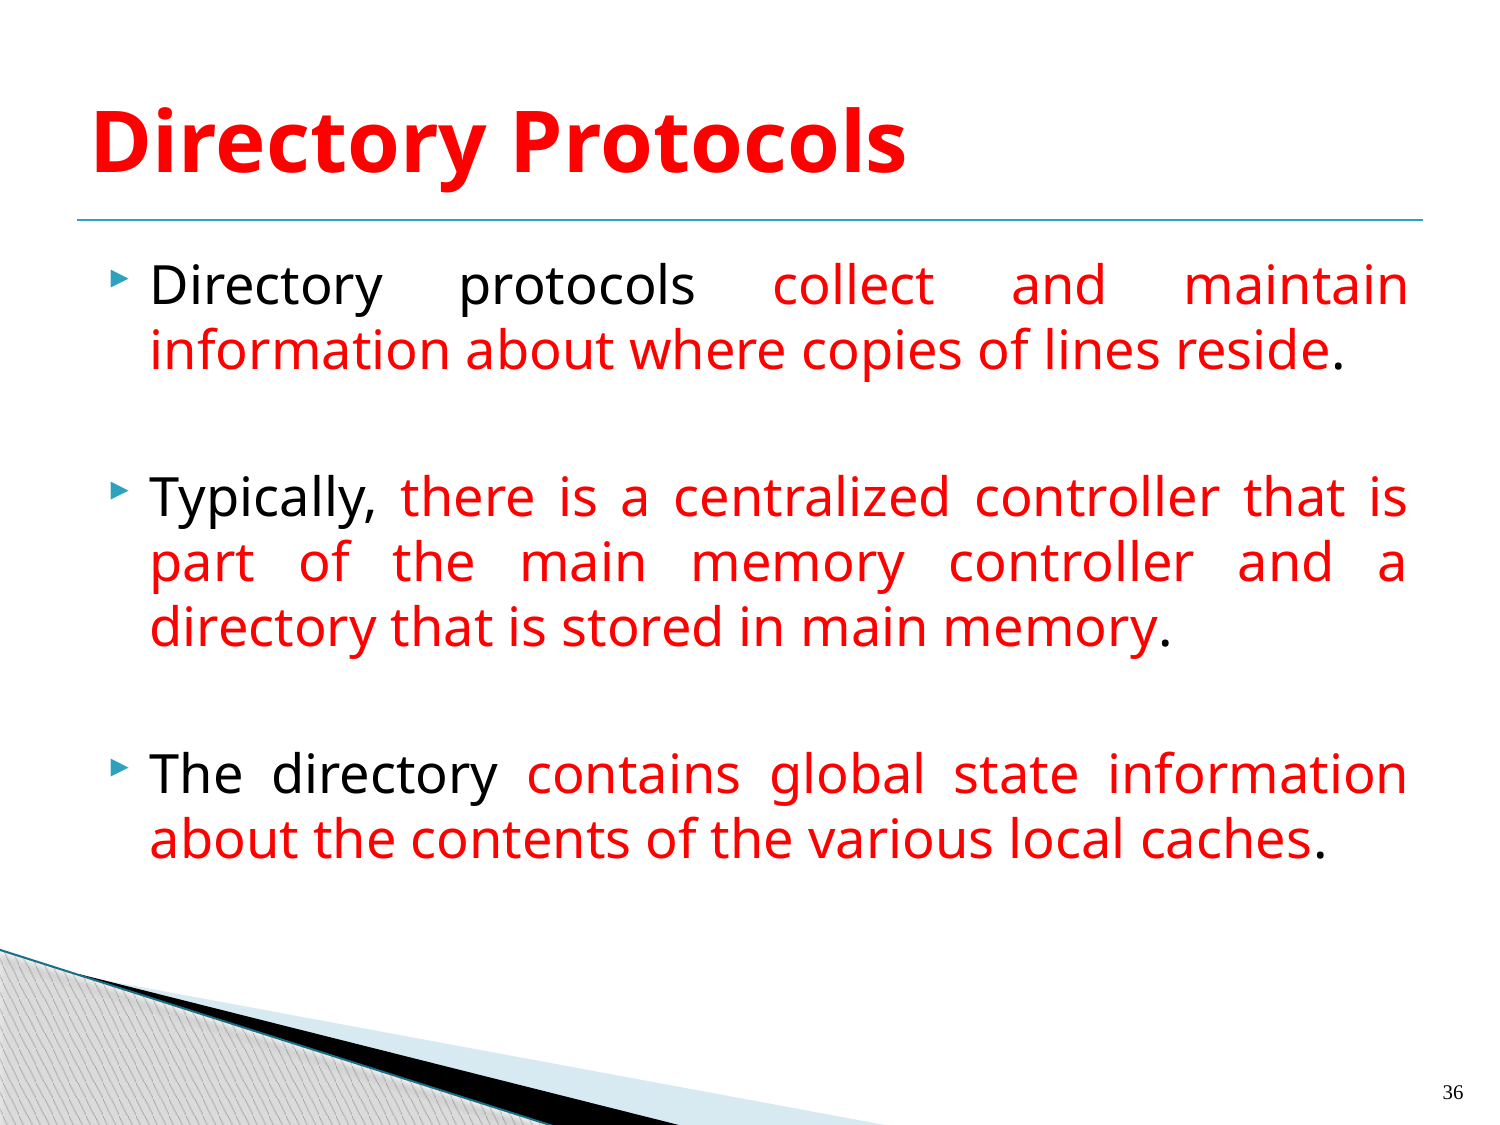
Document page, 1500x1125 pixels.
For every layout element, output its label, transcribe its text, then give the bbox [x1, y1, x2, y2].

title Directory Protocols [75, 45, 1425, 233]
list Directory protocols collect and maintain information about where copies of lines reside. Typically, there is a centralized controller that is part of the main memory controller and a directory that is stored in main memory. The directory contains global state information about the contents of the various local caches. [75, 243, 1425, 986]
slide_number 36 [1418, 1051, 1479, 1112]
